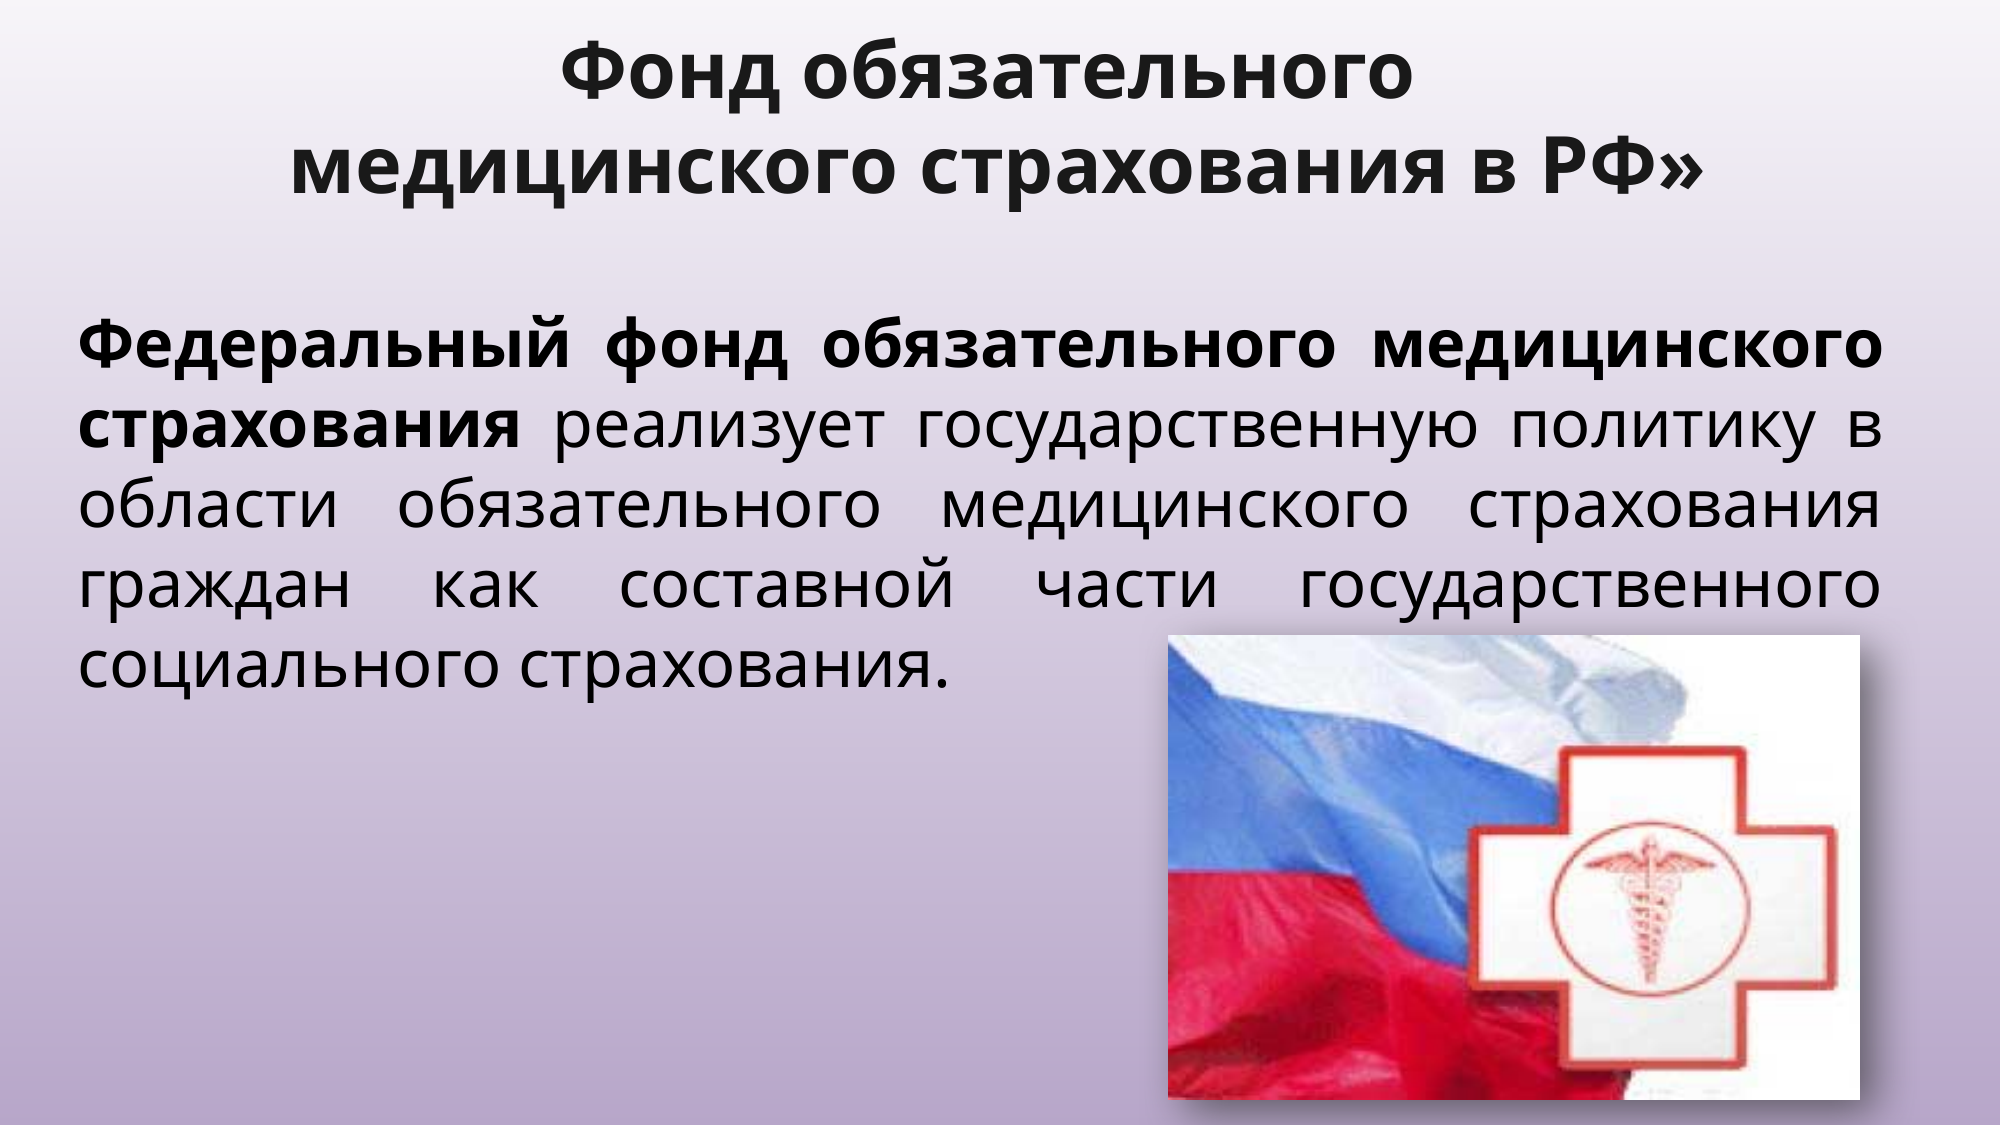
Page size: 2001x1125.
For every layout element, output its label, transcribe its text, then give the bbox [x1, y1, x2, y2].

text_box Федеральный фонд обязательного медицинского страхования реализует государственную политику в области обязательного медицинского страхования граждан как составной части государственного социального страхования. [62, 293, 1900, 1108]
picture [1168, 635, 1860, 1100]
text_box Фонд обязательного медицинского страхования в РФ» [62, 12, 1934, 218]
